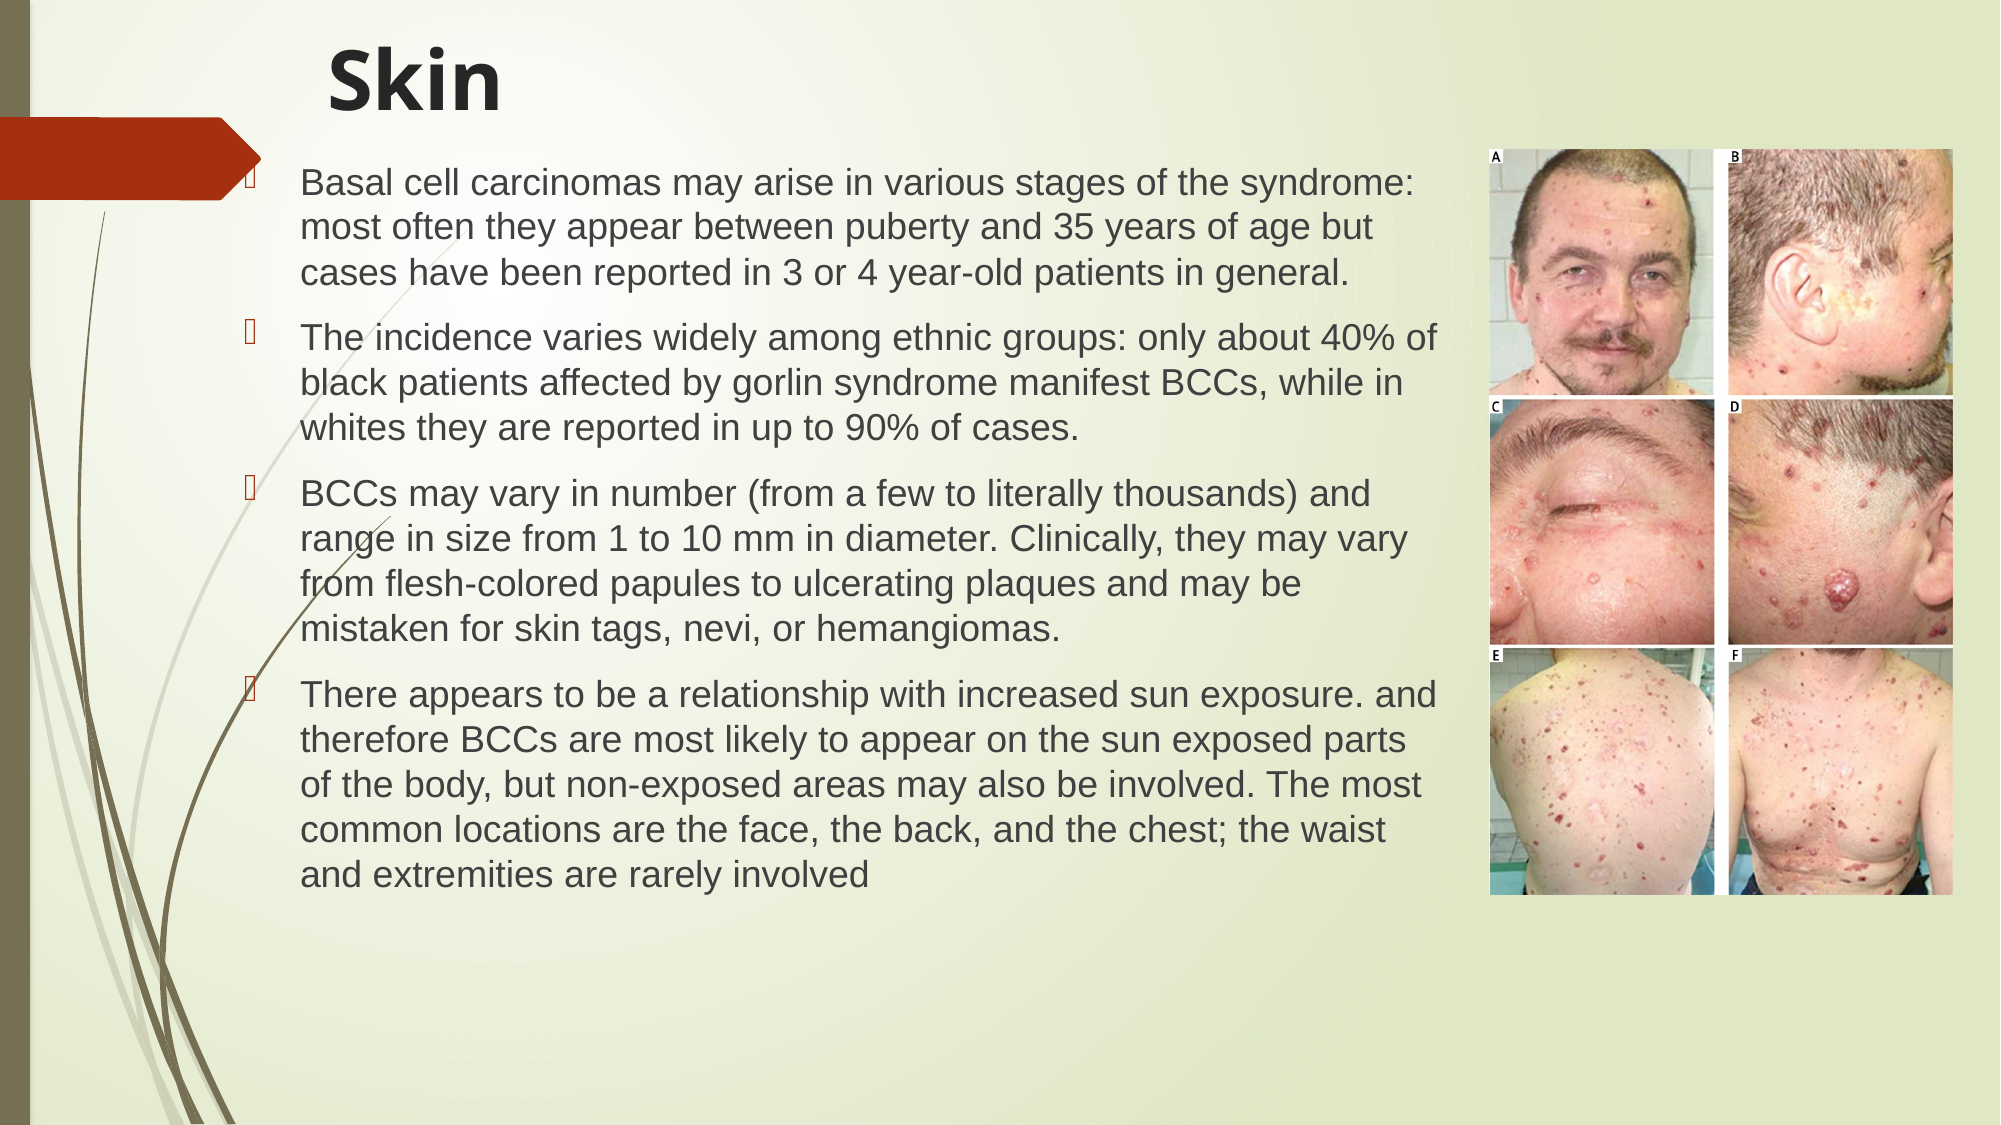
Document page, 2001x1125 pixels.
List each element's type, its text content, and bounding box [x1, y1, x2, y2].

title Skin [312, 19, 1888, 174]
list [1488, 149, 1953, 896]
list Basal cell carcinomas may arise in various stages of the syndrome: most often they appear between puberty and 35 years of age but cases have been reported in 3 or 4 year-old patients in general. The incidence varies widely among ethnic groups: only about 40% of black patients affected by gorlin syndrome manifest BCCs, while in whites they are reported in up to 90% of cases. BCCs may vary in number (from a few to literally thousands) and range in size from 1 to 10 mm in diameter. Clinically, they may vary from flesh-colored papules to ulcerating plaques and may be mistaken for skin tags, nevi, or hemangiomas. There appears to be a relationship with increased sun exposure. and therefore BCCs are most likely to appear on the sun exposed parts of the body, but non-exposed areas may also be involved. The most common locations are the face, the back, and the chest; the waist and extremities are rarely involved [228, 149, 1461, 952]
